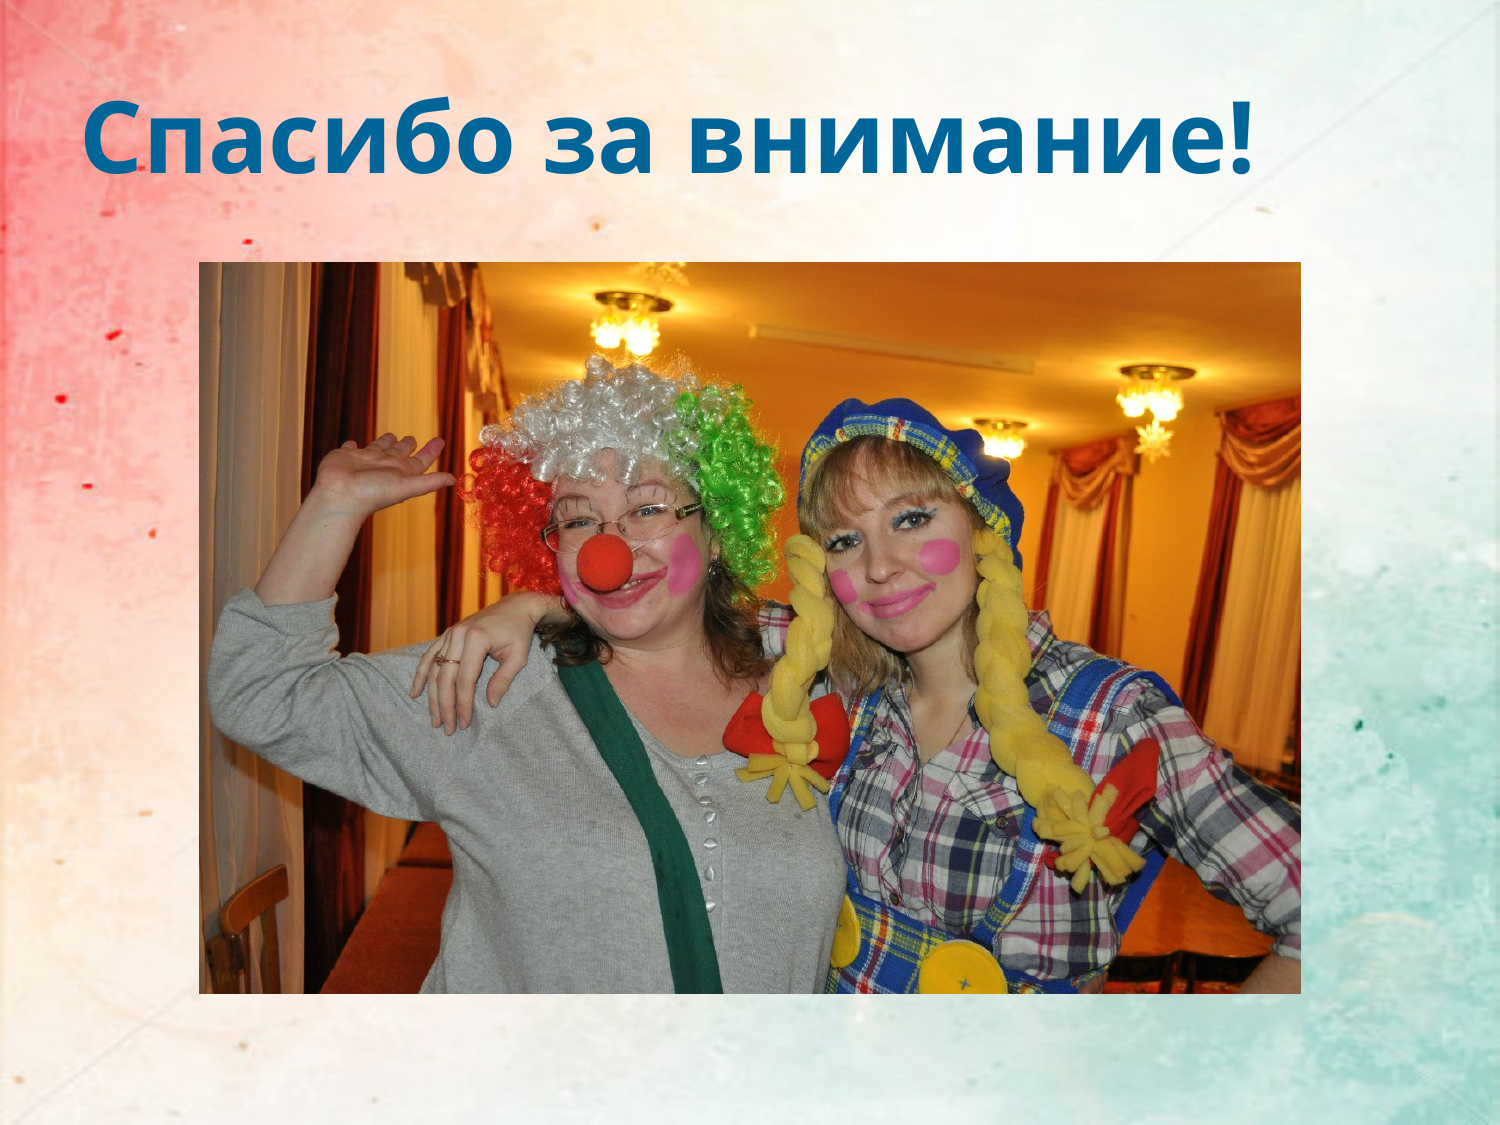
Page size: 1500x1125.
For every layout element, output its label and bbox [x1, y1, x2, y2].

picture [0, 0, 1500, 1125]
list [199, 262, 1301, 994]
